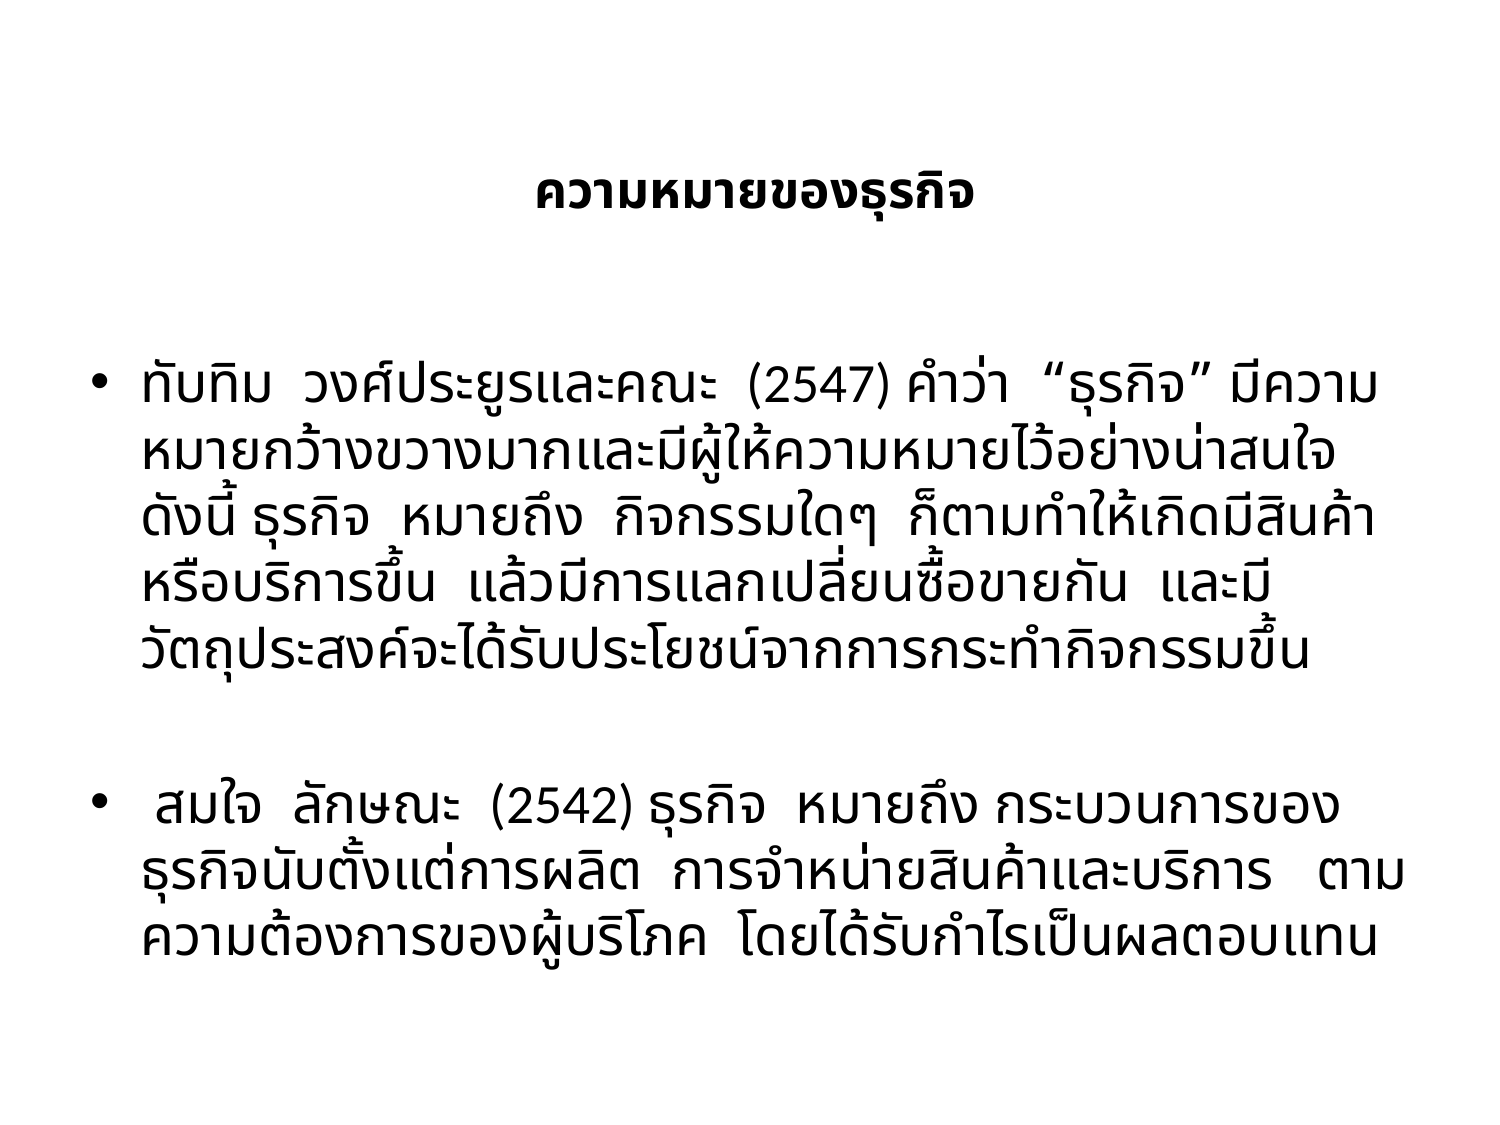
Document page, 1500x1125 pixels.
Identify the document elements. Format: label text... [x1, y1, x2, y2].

list ทับทิม วงศ์ประยูรและคณะ (2547) คำว่า “ธุรกิจ” มีความหมายกว้างขวางมากและมีผู้ให้ความหมายไว้อย่างน่าสนใจดังนี้ ธุรกิจ หมายถึง กิจกรรมใดๆ ก็ตามทำให้เกิดมีสินค้าหรือบริการขึ้น แล้วมีการแลกเปลี่ยนซื้อขายกัน และมีวัตถุประสงค์จะได้รับประโยชน์จากการกระทำกิจกรรมขึ้น สมใจ ลักษณะ (2542) ธุรกิจ หมายถึง กระบวนการของธุรกิจนับตั้งแต่การผลิต การจำหน่ายสินค้าและบริการ ตามความต้องการของผู้บริโภค โดยได้รับกำไรเป็นผลตอบแทน [75, 262, 1425, 1005]
title ความหมายของธุรกิจ [80, 87, 1431, 288]
